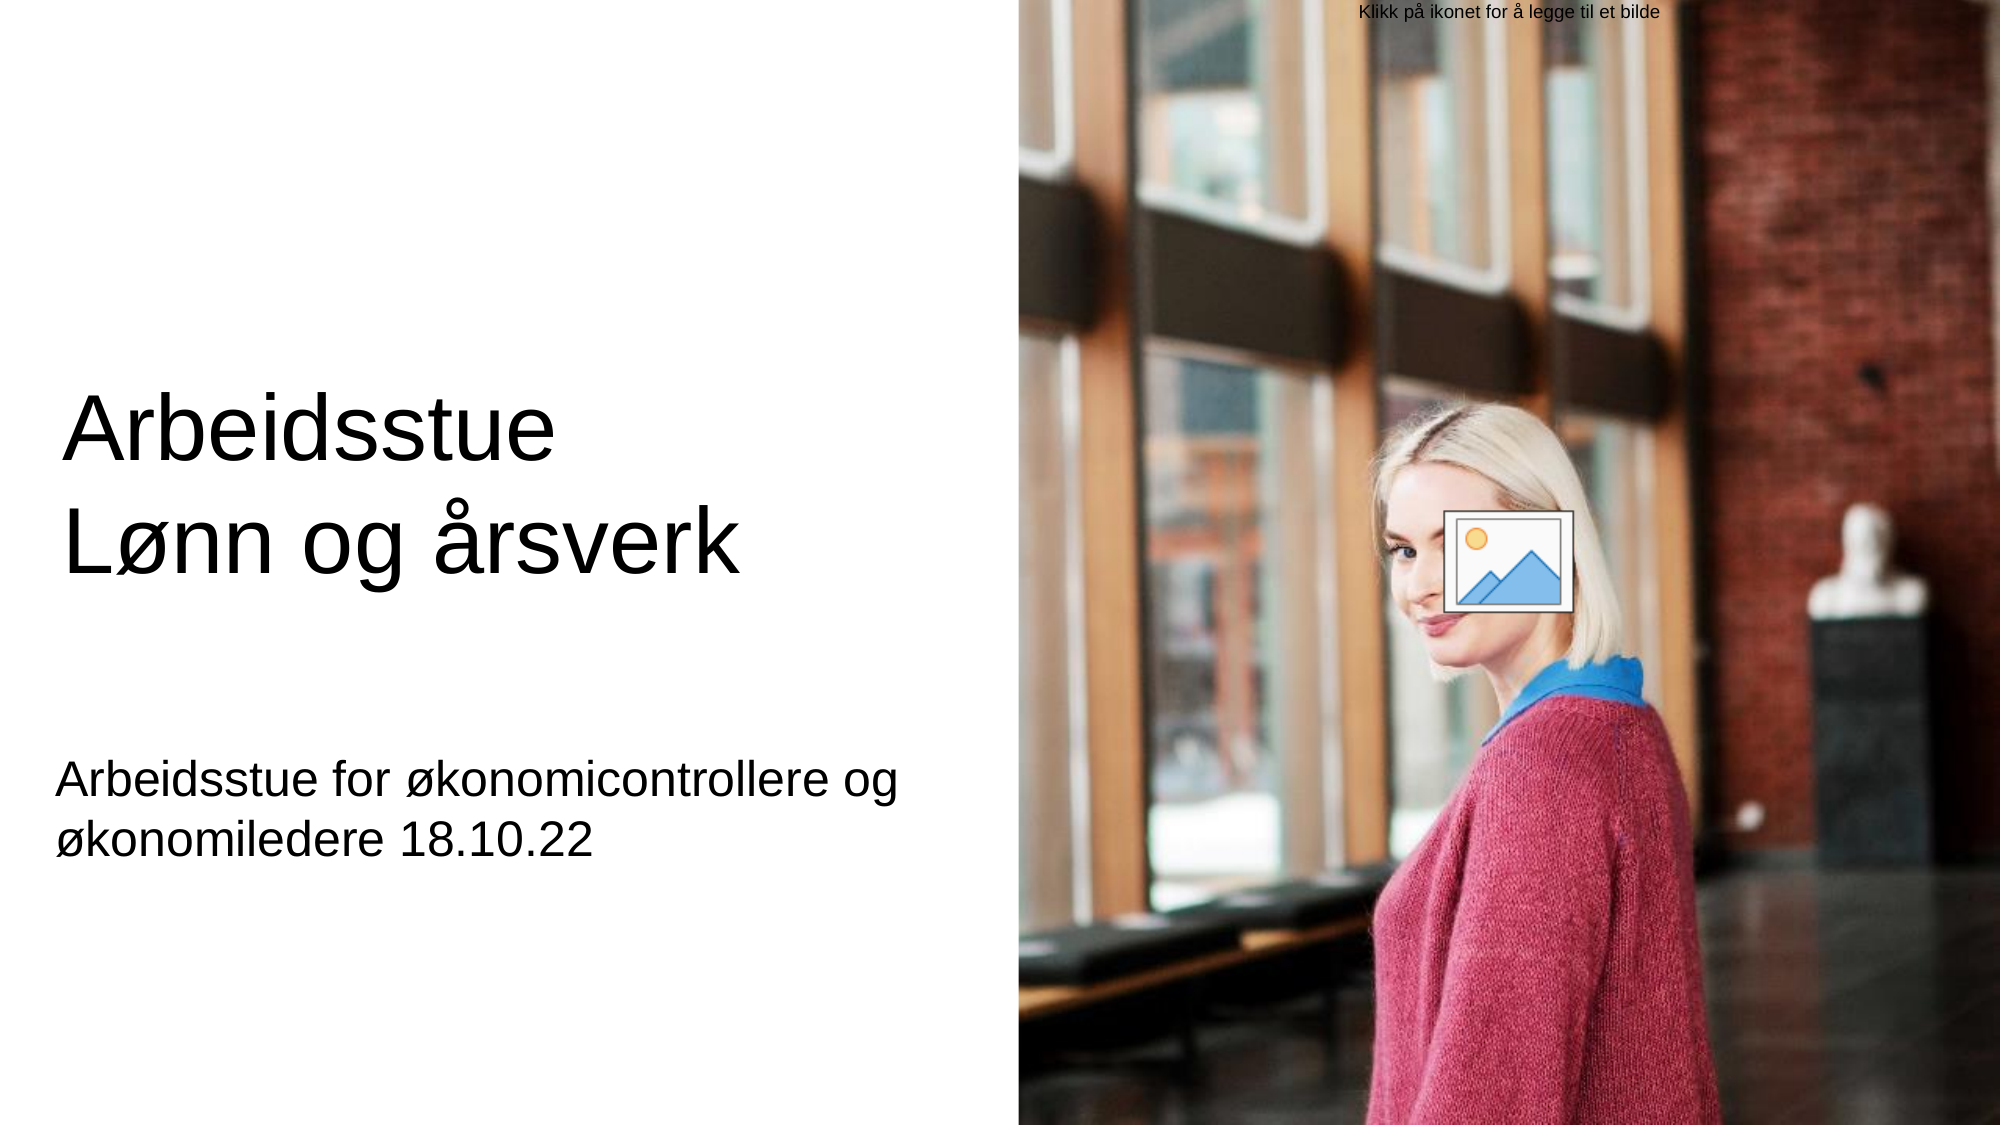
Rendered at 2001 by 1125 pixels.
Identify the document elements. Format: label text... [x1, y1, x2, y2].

title Arbeidsstue Lønn og årsverk [62, 366, 1000, 662]
picture [1018, 0, 2000, 1125]
list Arbeidsstue for økonomicontrollere og økonomiledere 18.10.22 [55, 746, 994, 872]
